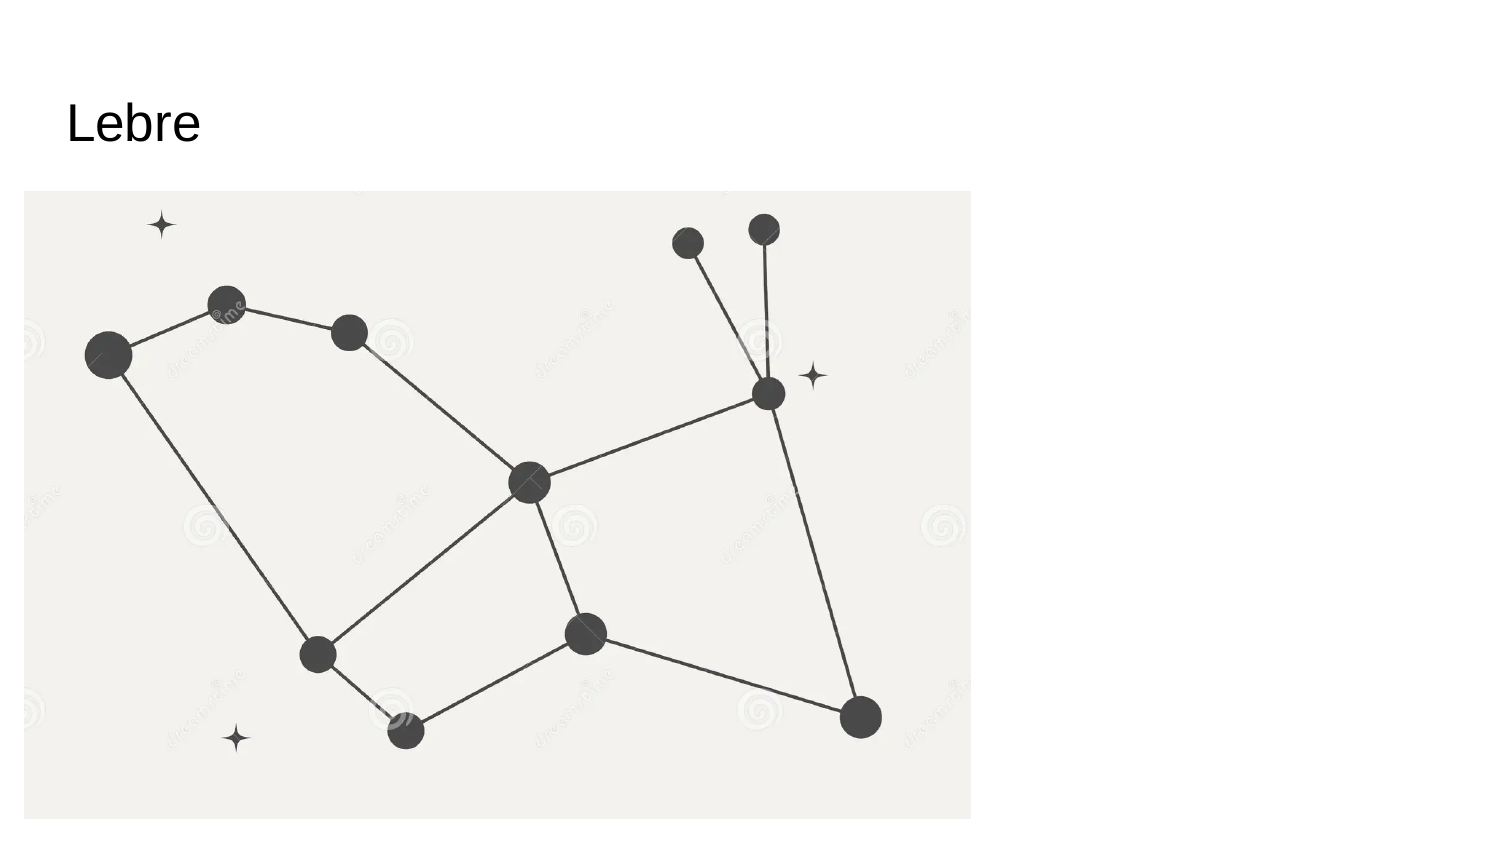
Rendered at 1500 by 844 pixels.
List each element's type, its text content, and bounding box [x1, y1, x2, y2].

picture [24, 191, 972, 819]
title Lebre [51, 72, 1449, 167]
